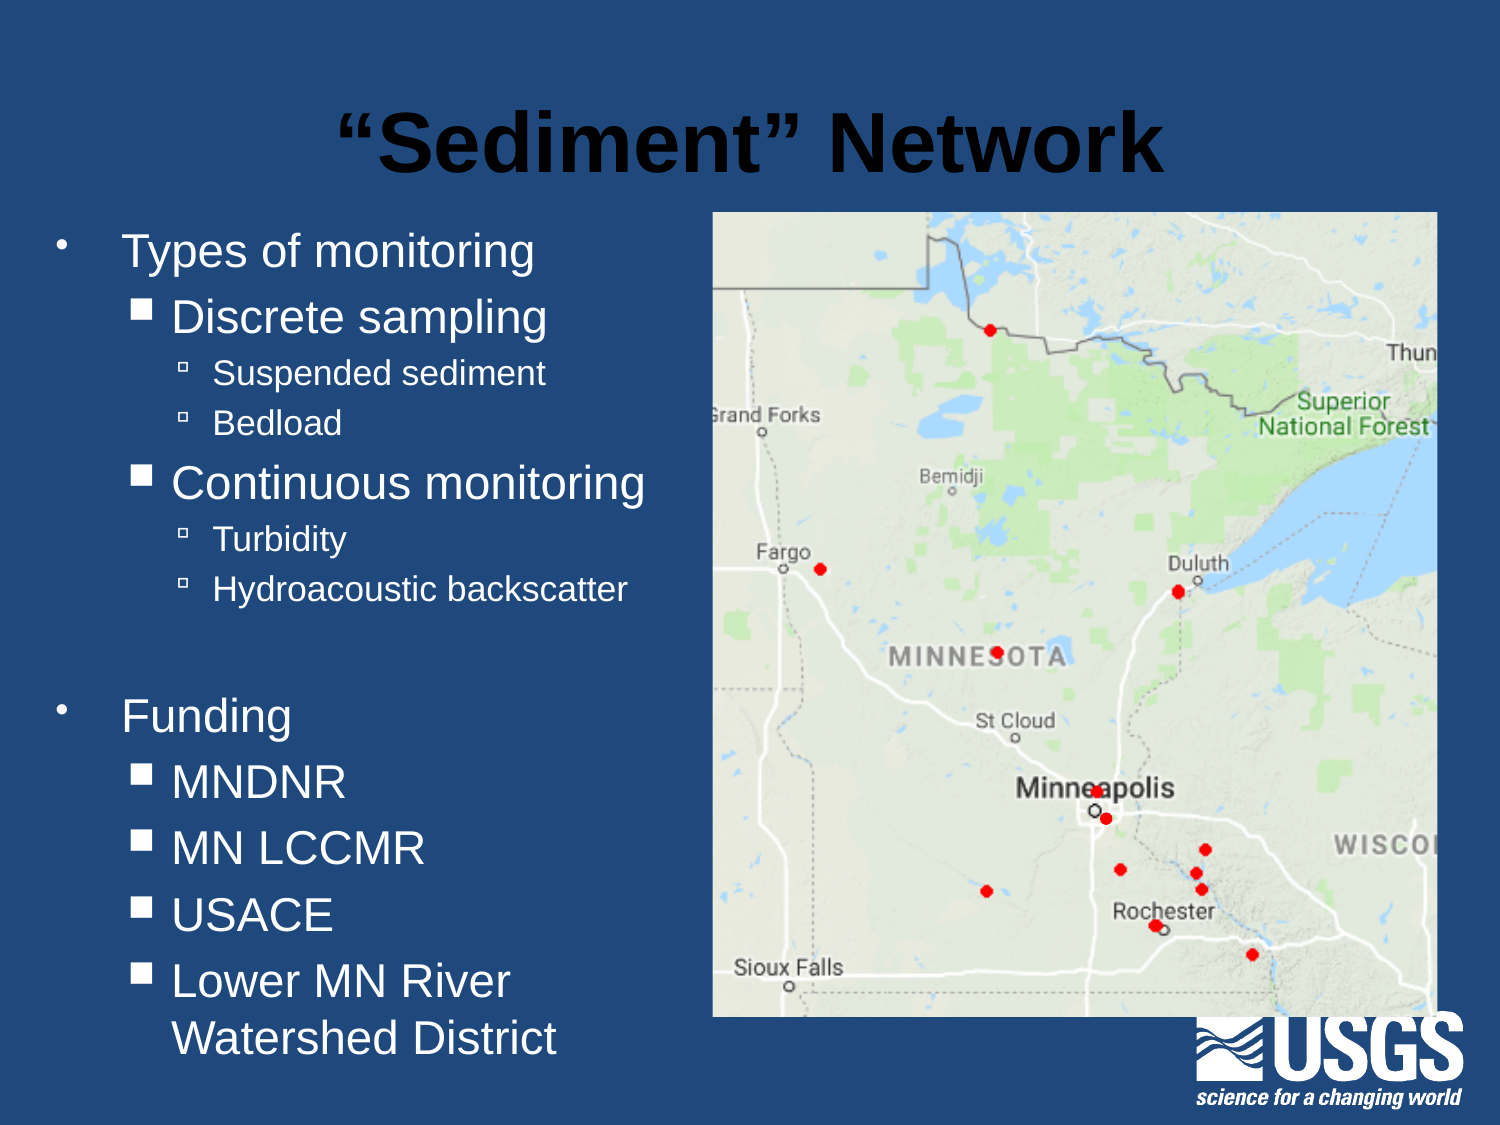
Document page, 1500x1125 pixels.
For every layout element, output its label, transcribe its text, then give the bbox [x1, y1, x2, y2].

title “Sediment” Network [75, 45, 1425, 212]
list Types of monitoring Discrete sampling Suspended sediment Bedload Continuous monitoring Turbidity Hydroacoustic backscatter Funding MNDNR MN LCCMR USACE Lower MN River Watershed District [20, 212, 746, 1080]
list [712, 212, 1438, 1017]
